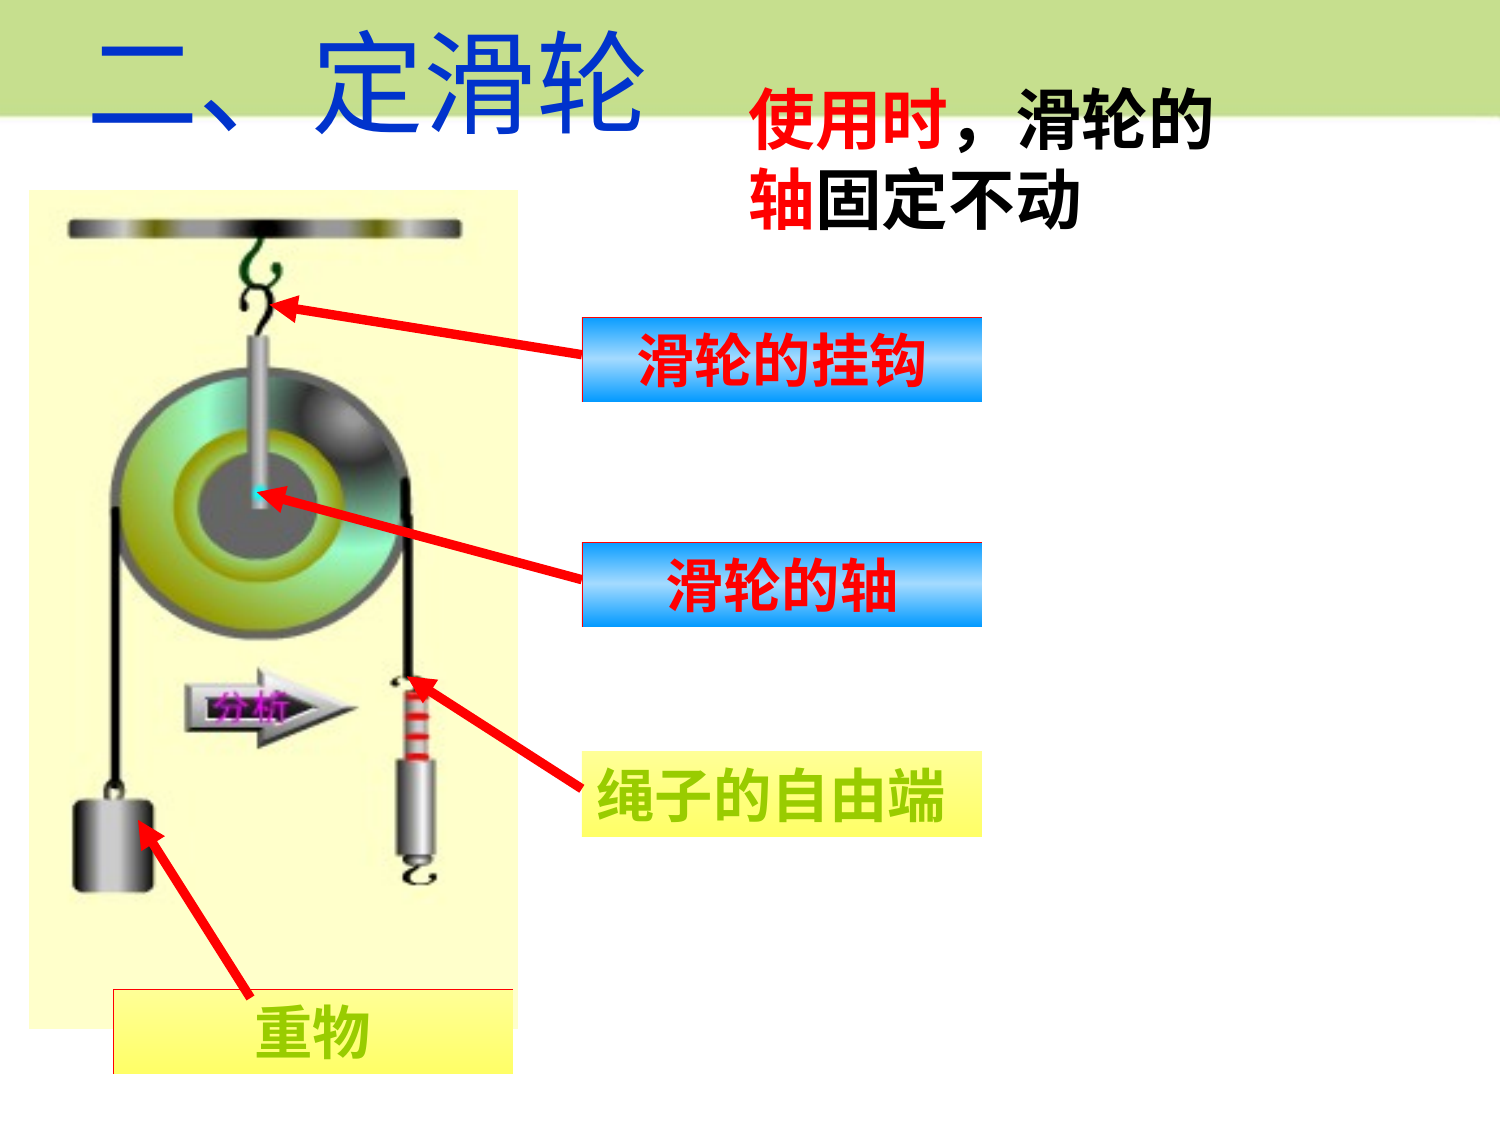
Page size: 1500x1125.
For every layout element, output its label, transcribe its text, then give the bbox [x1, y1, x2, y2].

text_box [269, 304, 983, 403]
picture [0, 0, 1500, 1125]
text_box 二、定滑轮 [71, 5, 769, 155]
text_box 使用时，滑轮的轴固定不动 [733, 70, 1272, 245]
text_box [112, 819, 514, 1075]
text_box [406, 676, 983, 837]
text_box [256, 491, 983, 628]
